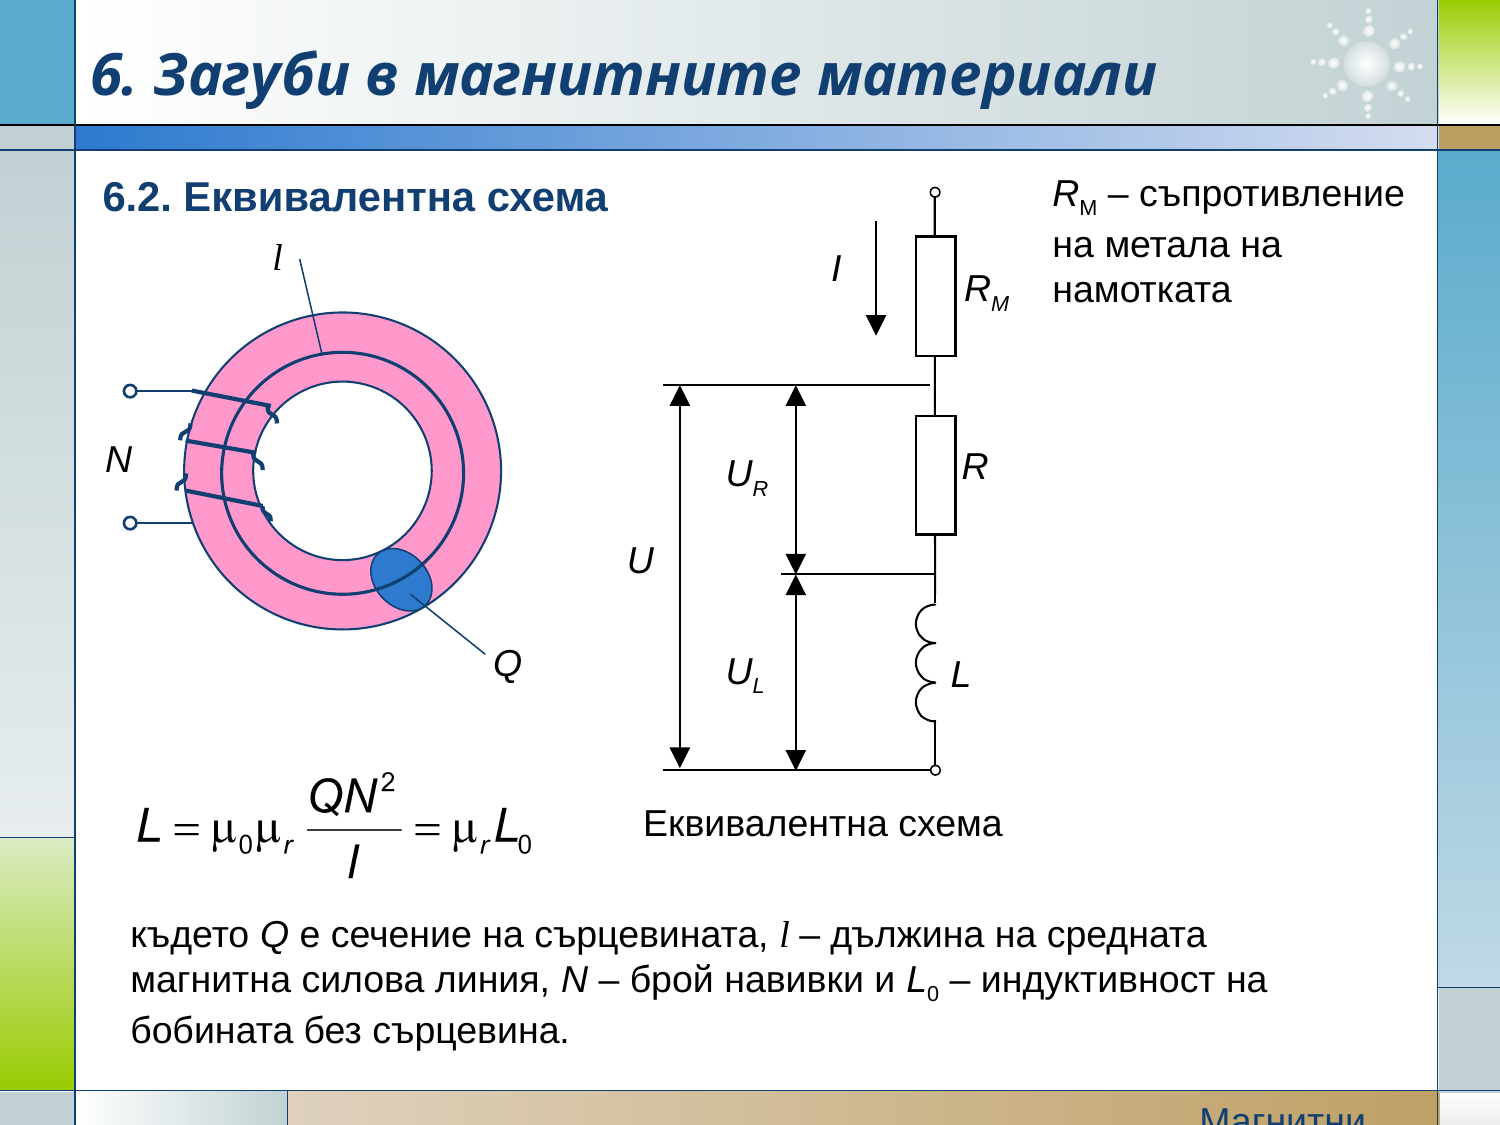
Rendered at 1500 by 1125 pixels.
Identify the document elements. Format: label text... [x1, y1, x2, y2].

text_box 6. Загуби в магнитните материали [75, 29, 1271, 115]
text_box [115, 762, 1354, 1053]
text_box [611, 187, 1051, 760]
slide_number Магнитни свойства [1184, 1089, 1500, 1125]
text_box RМ – съпротивление на метала на намотката [1037, 161, 1436, 312]
text_box 6.2. Еквивалентна схема [87, 162, 1037, 228]
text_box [90, 224, 538, 692]
